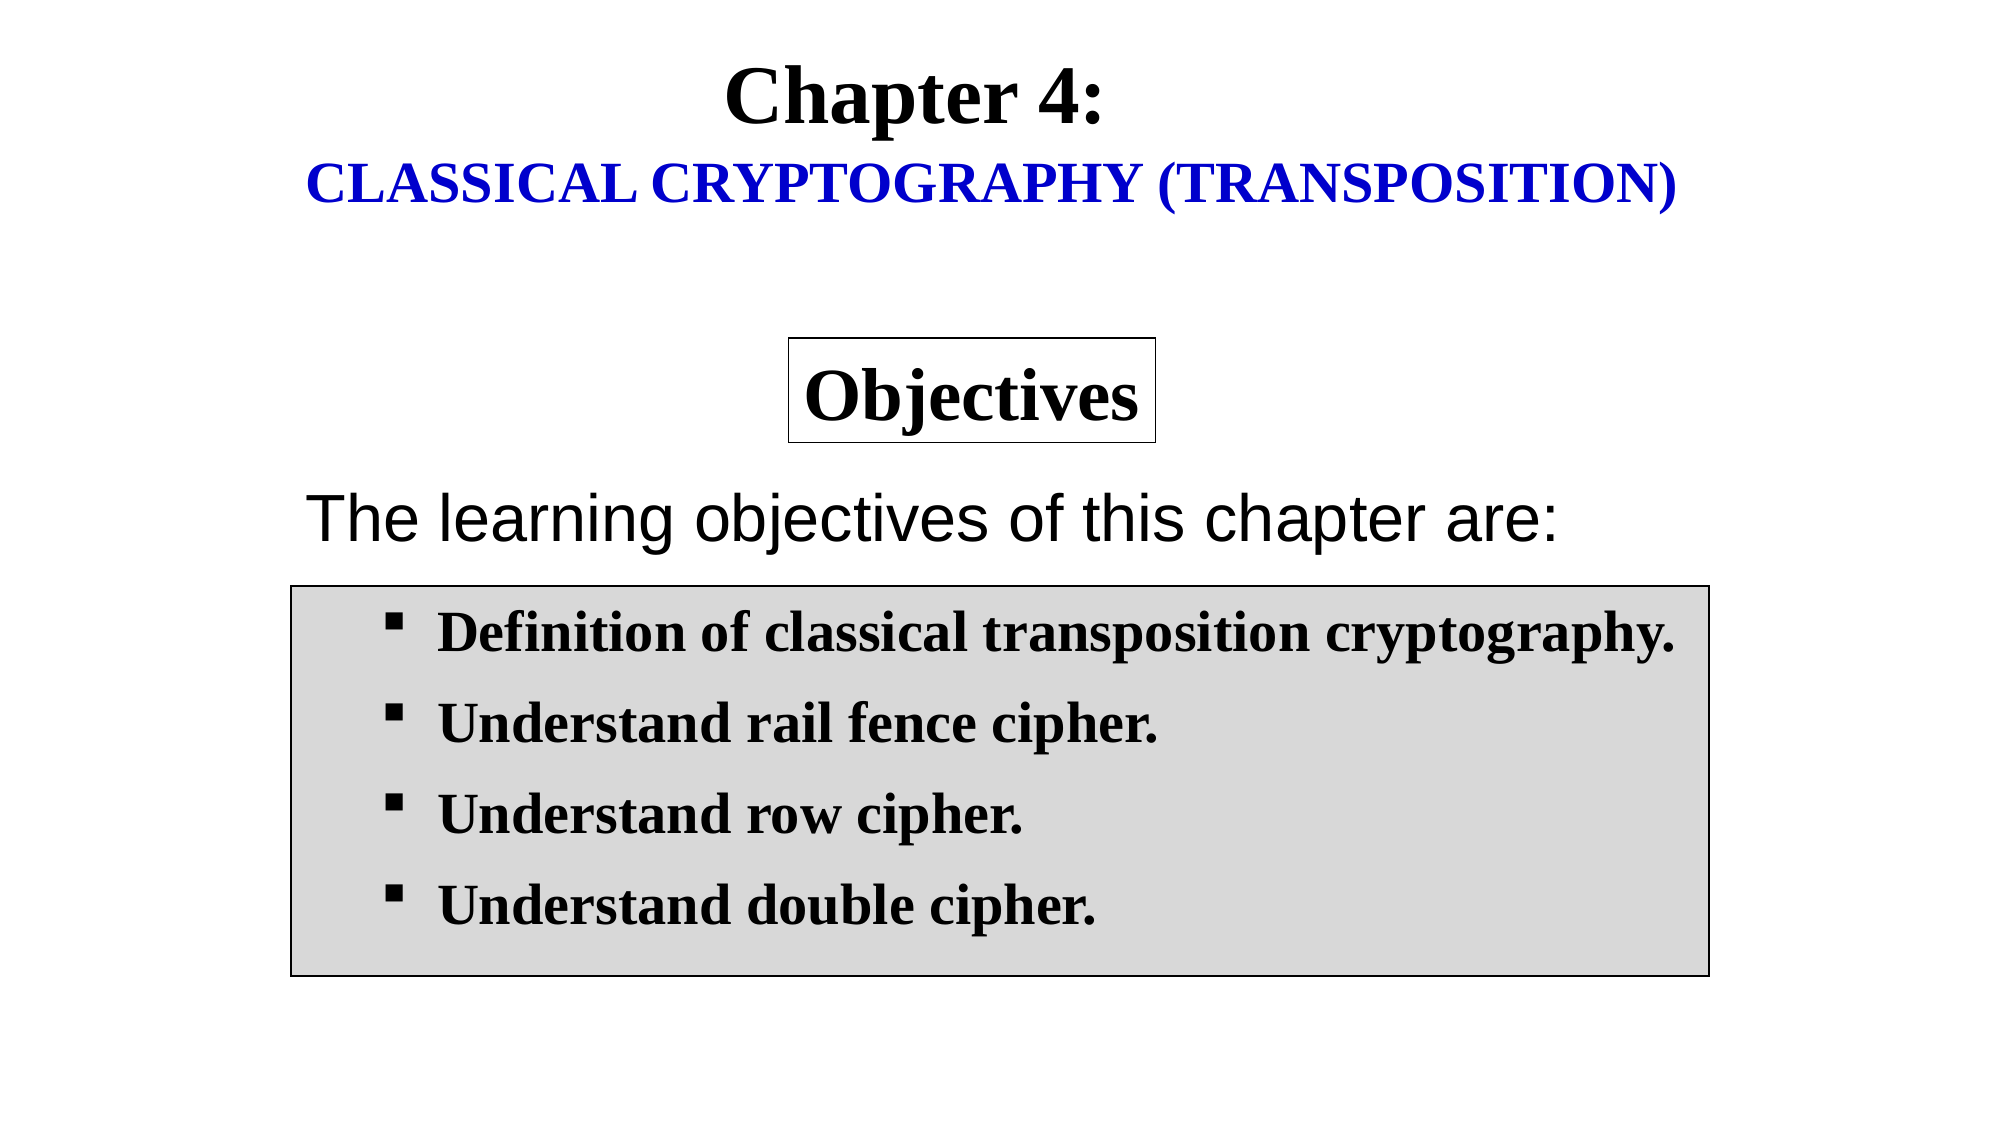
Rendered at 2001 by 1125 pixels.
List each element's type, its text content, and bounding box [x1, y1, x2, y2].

text_box CLASSICAL CRYPTOGRAPHY (TRANSPOSITION) [291, 137, 1709, 222]
text_box Objectives [788, 337, 1156, 443]
text_box Chapter 4: [669, 30, 1183, 137]
text_box Definition of classical transposition cryptography. Understand rail fence cipher. Understand row cipher. Understand double cipher. [291, 586, 1709, 976]
text_box The learning objectives of this chapter are: [291, 467, 1582, 586]
